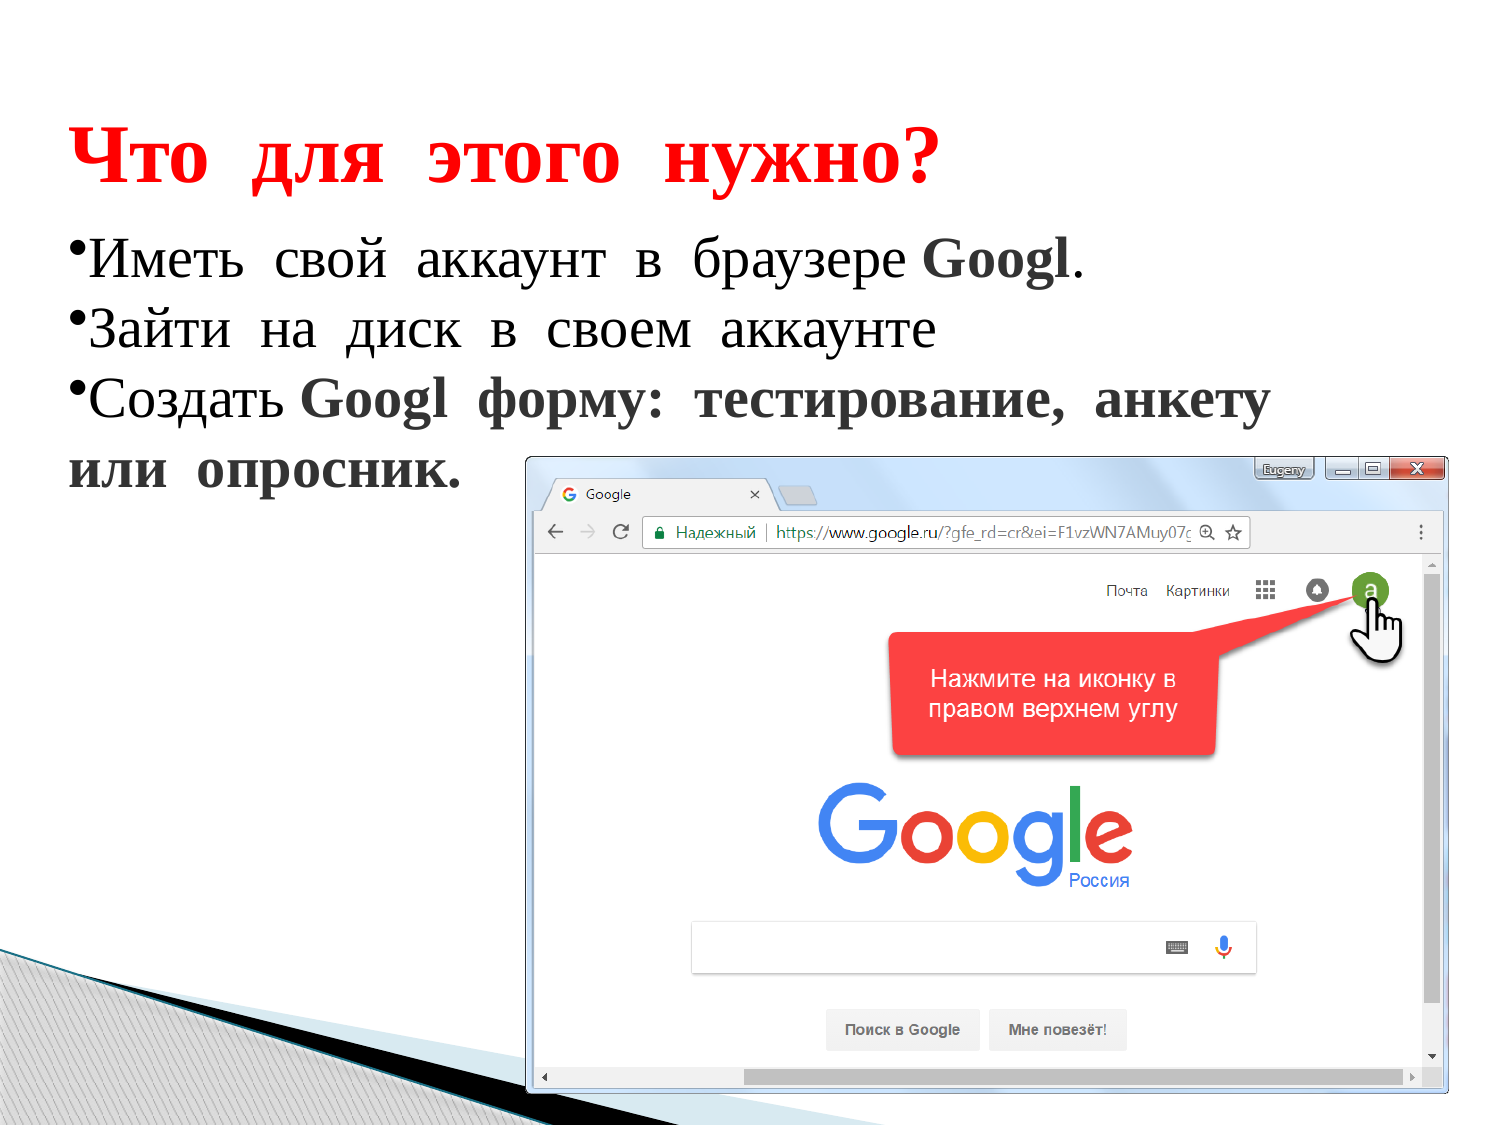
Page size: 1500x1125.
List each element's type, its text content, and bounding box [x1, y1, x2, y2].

picture [525, 455, 1449, 1095]
text_box Что для этого нужно? Иметь свой аккаунт в браузере Googl. Зайти на диск в своем аккаунте Создать Googl форму: тестирование, анкету или опросник. [53, 92, 1353, 507]
